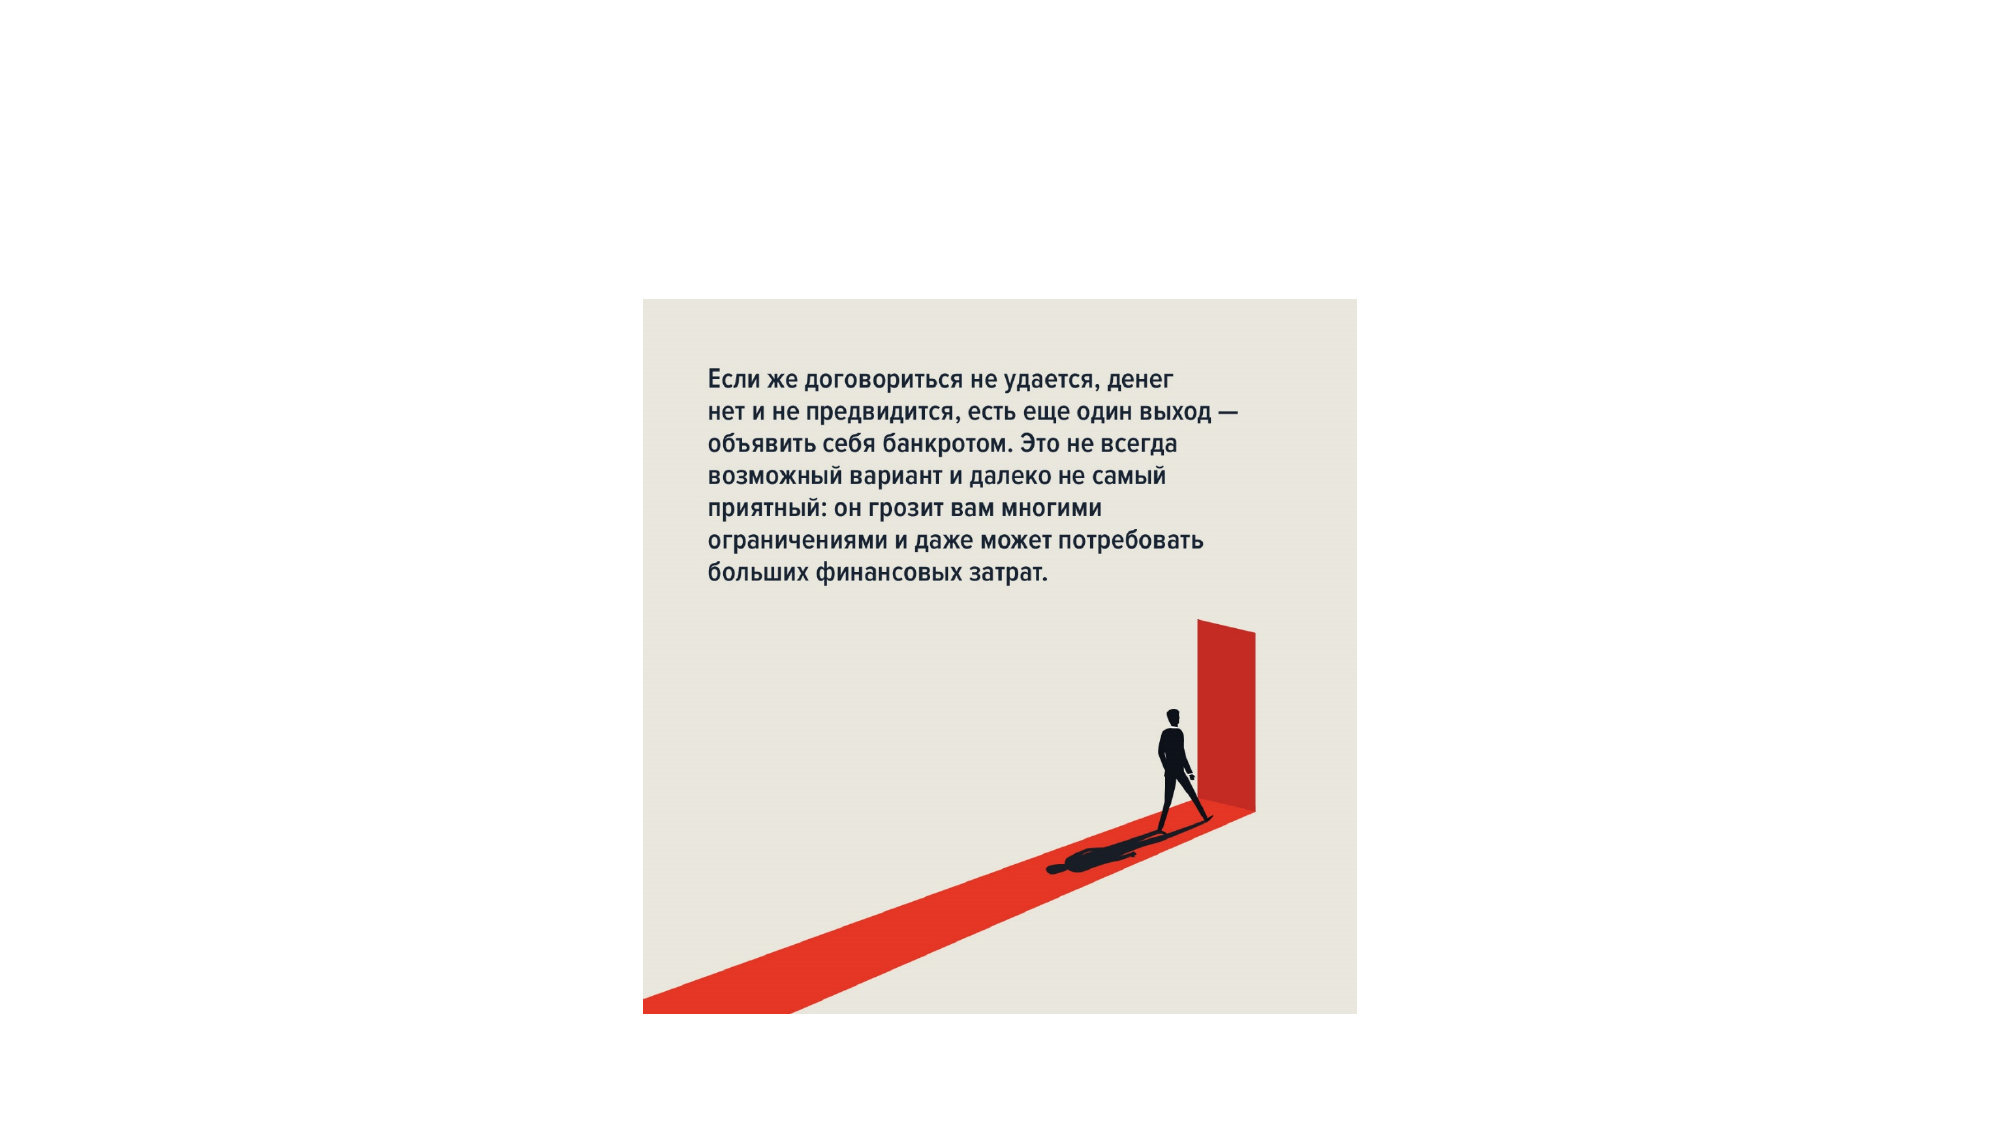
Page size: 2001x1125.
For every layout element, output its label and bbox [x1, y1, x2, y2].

list [643, 299, 1357, 1014]
